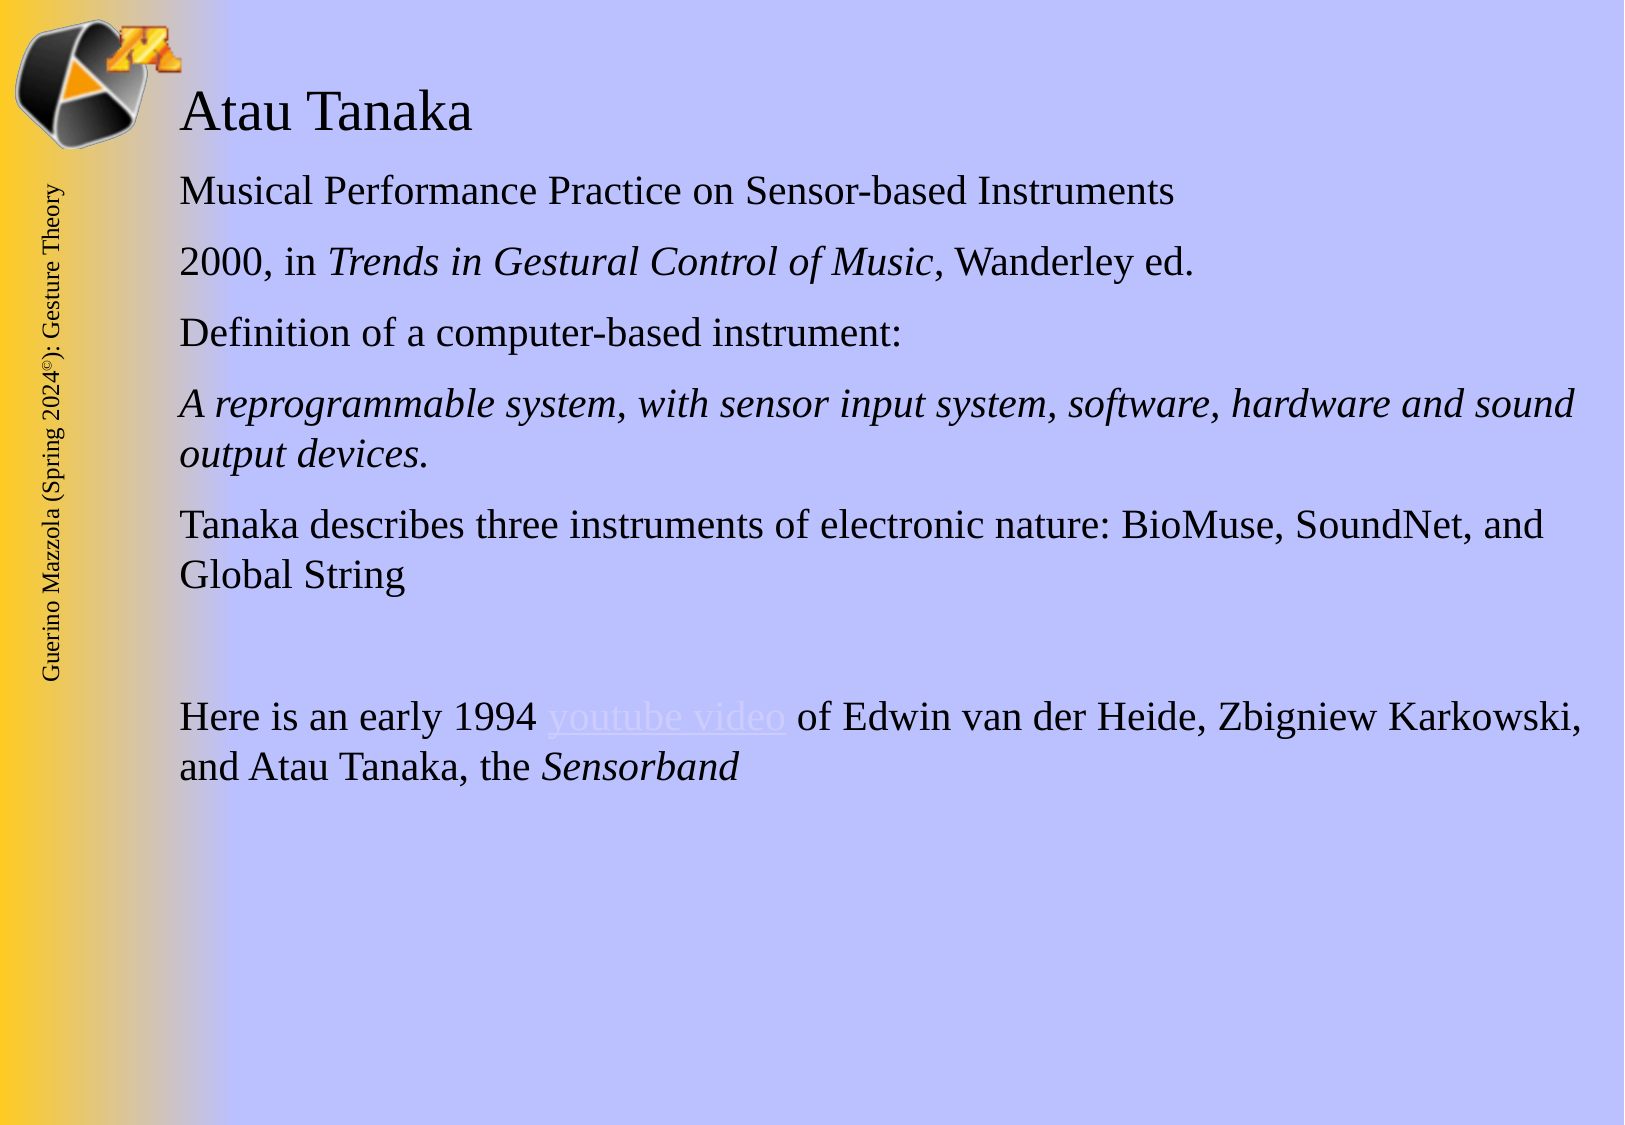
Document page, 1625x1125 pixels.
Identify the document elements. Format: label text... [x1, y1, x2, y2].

text_box Atau Tanaka Musical Performance Practice on Sensor-based Instruments 2000, in Trends in Gestural Control of Music, Wanderley ed. Definition of a computer-based instrument: A reprogrammable system, with sensor input system, software, hardware and sound output devices. Tanaka describes three instruments of electronic nature: BioMuse, SoundNet, and Global String Here is an early 1994 youtube video of Edwin van der Heide, Zbigniew Karkowski, and Atau Tanaka, the Sensorband [164, 65, 1625, 796]
picture [12, 18, 197, 149]
